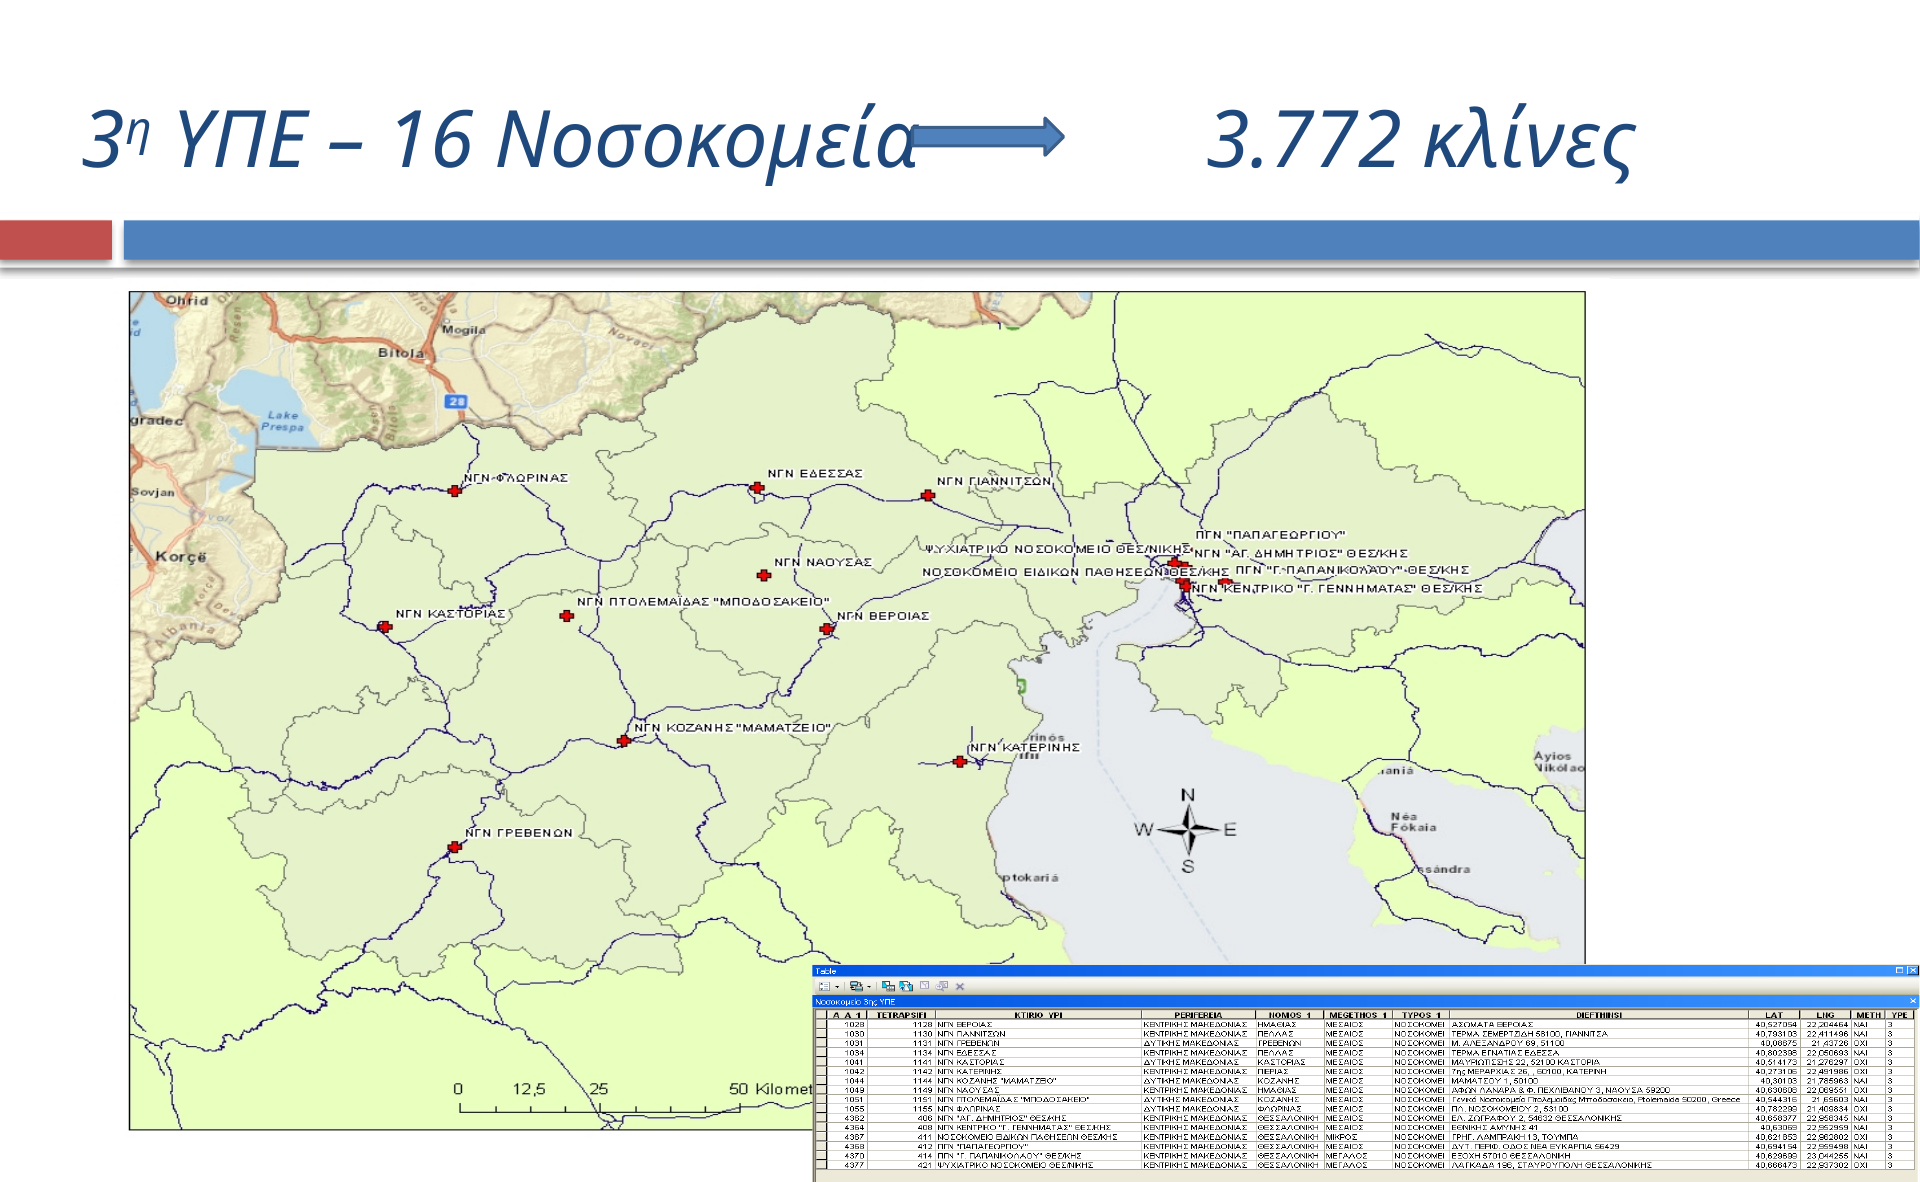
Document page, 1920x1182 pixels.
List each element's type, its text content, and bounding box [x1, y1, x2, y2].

title 3η ΥΠΕ – 16 Νοσοκομεία 3.772 κλίνες [63, 78, 1888, 195]
picture [812, 963, 1920, 1182]
text_box [910, 116, 1065, 157]
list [113, 278, 1610, 1148]
